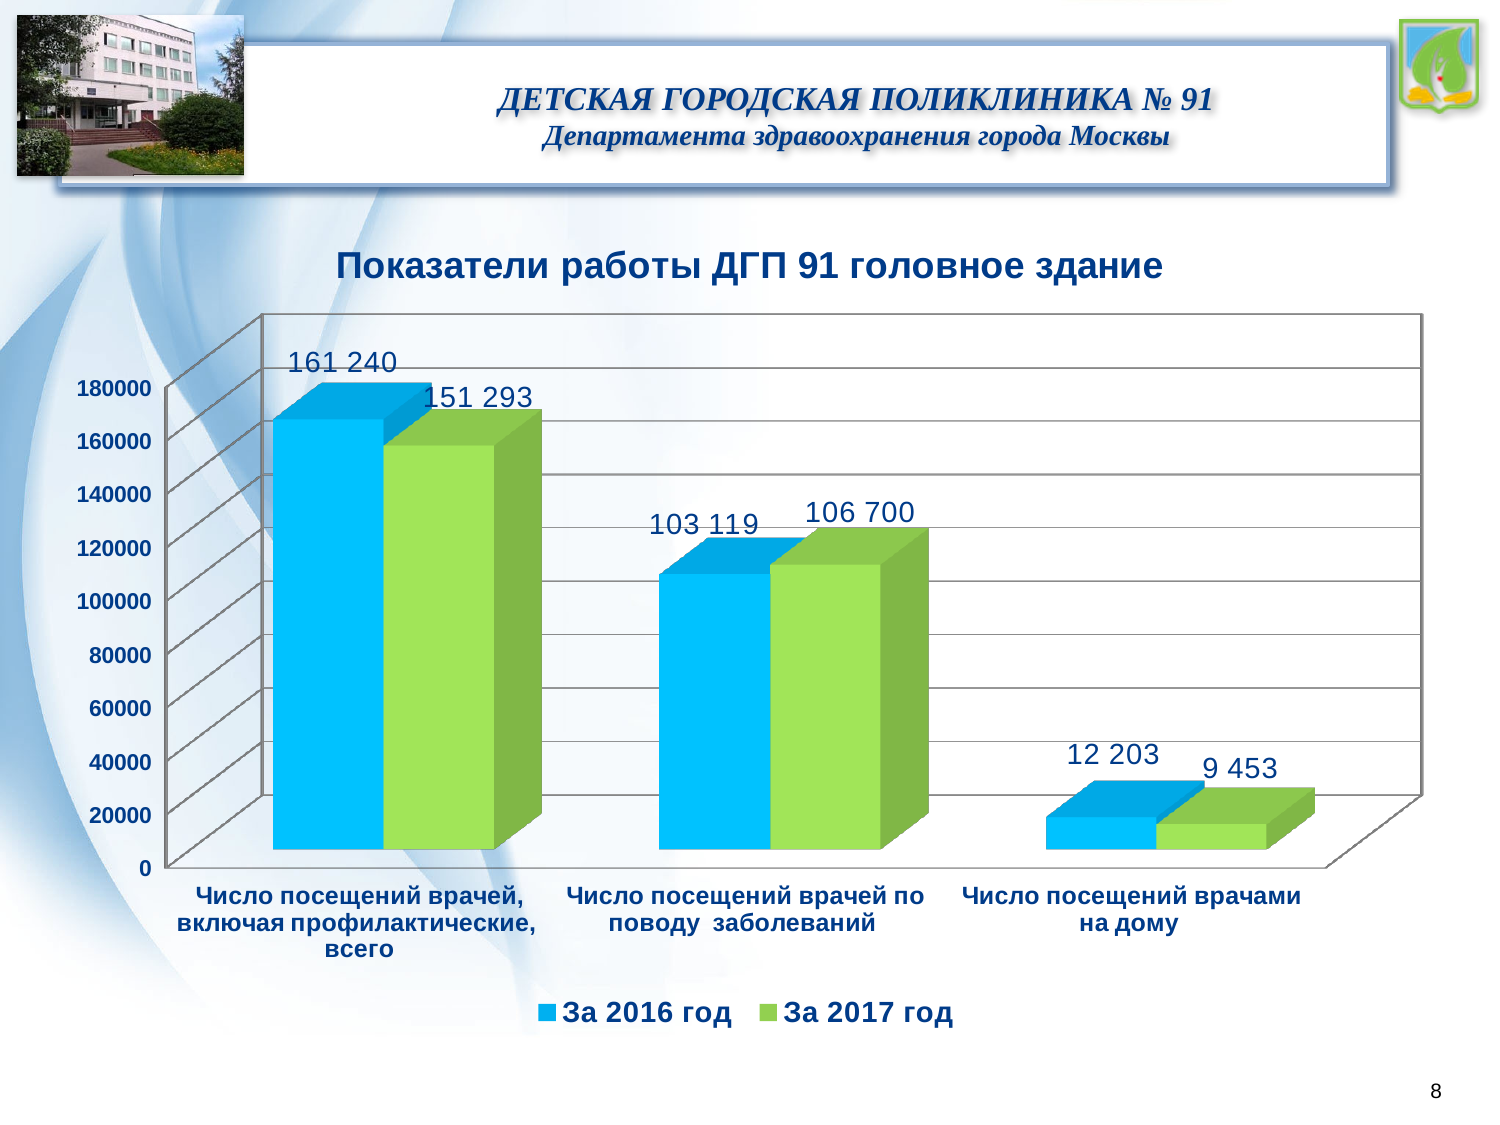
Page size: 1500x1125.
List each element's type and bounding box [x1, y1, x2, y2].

picture [0, 0, 1500, 1125]
chart [41, 207, 1459, 1036]
